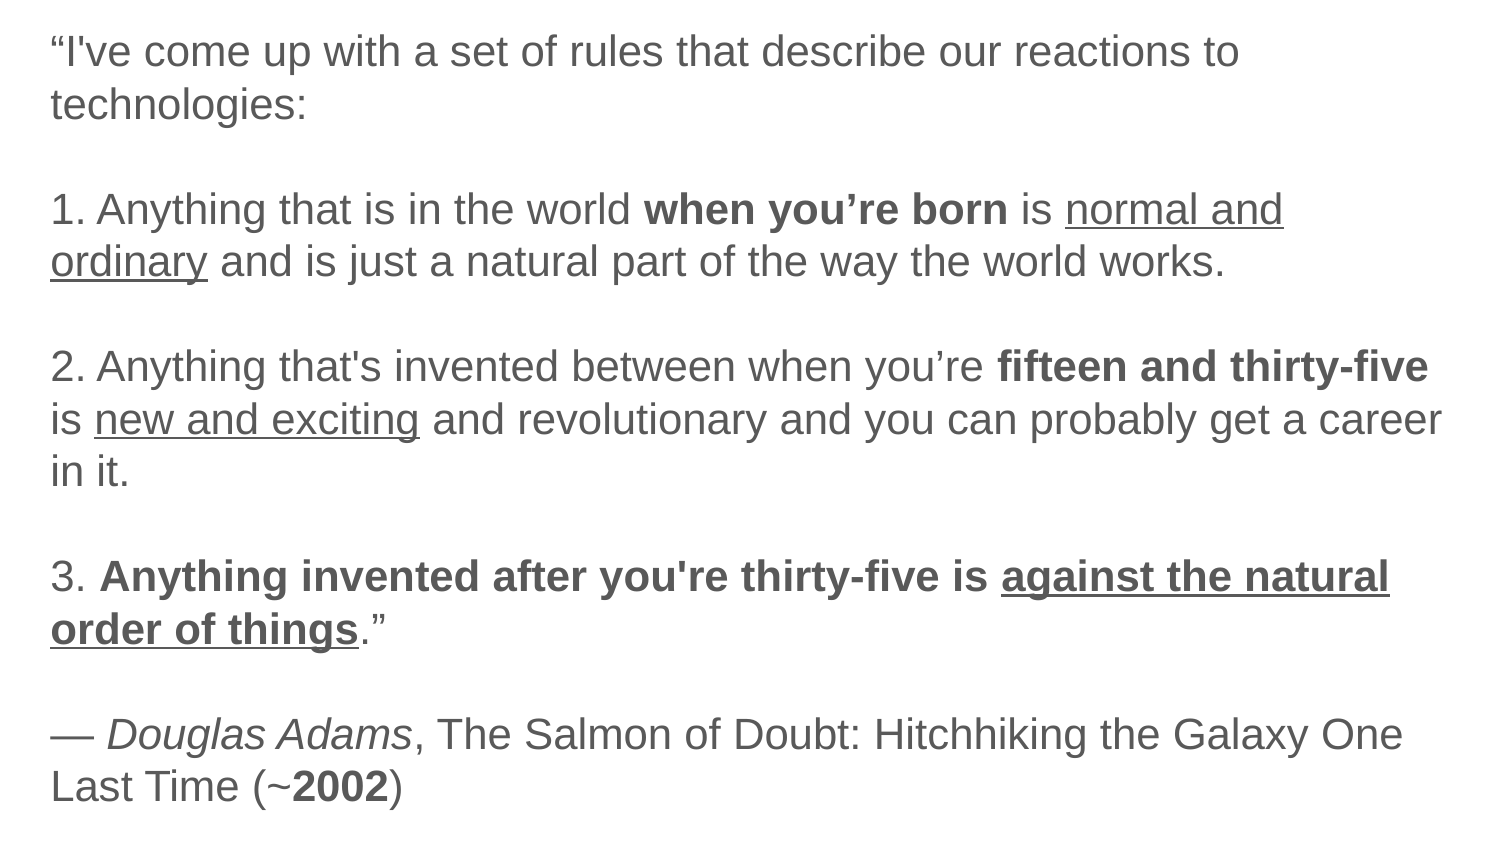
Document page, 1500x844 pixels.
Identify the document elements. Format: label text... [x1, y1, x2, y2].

text_box “I've come up with a set of rules that describe our reactions to technologies: 1. Anything that is in the world when you’re born is normal and ordinary and is just a natural part of the way the world works. 2. Anything that's invented between when you’re fifteen and thirty-five is new and exciting and revolutionary and you can probably get a career in it. 3. Anything invented after you're thirty-five is against the natural order of things.” ― Douglas Adams, The Salmon of Doubt: Hitchhiking the Galaxy One Last Time (~2002) [35, 7, 1465, 827]
